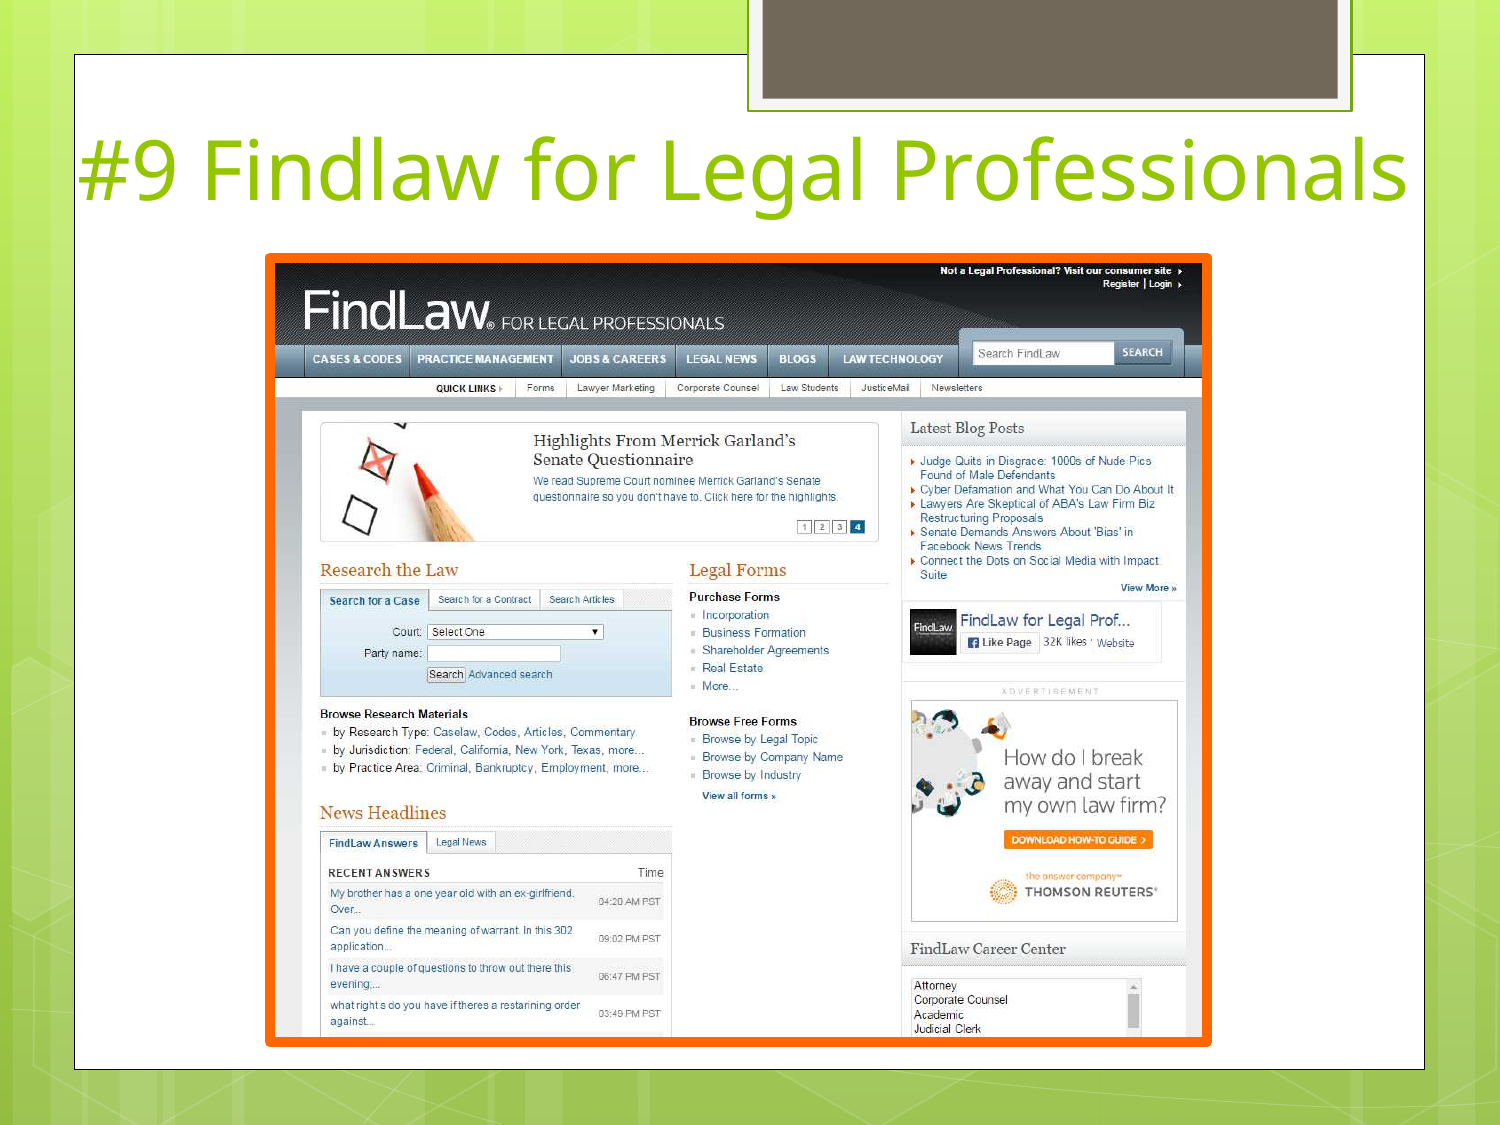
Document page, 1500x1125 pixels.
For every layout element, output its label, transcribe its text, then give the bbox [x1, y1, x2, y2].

title #9 Findlaw for Legal Professionals [62, 99, 1463, 225]
picture [274, 262, 1202, 1038]
